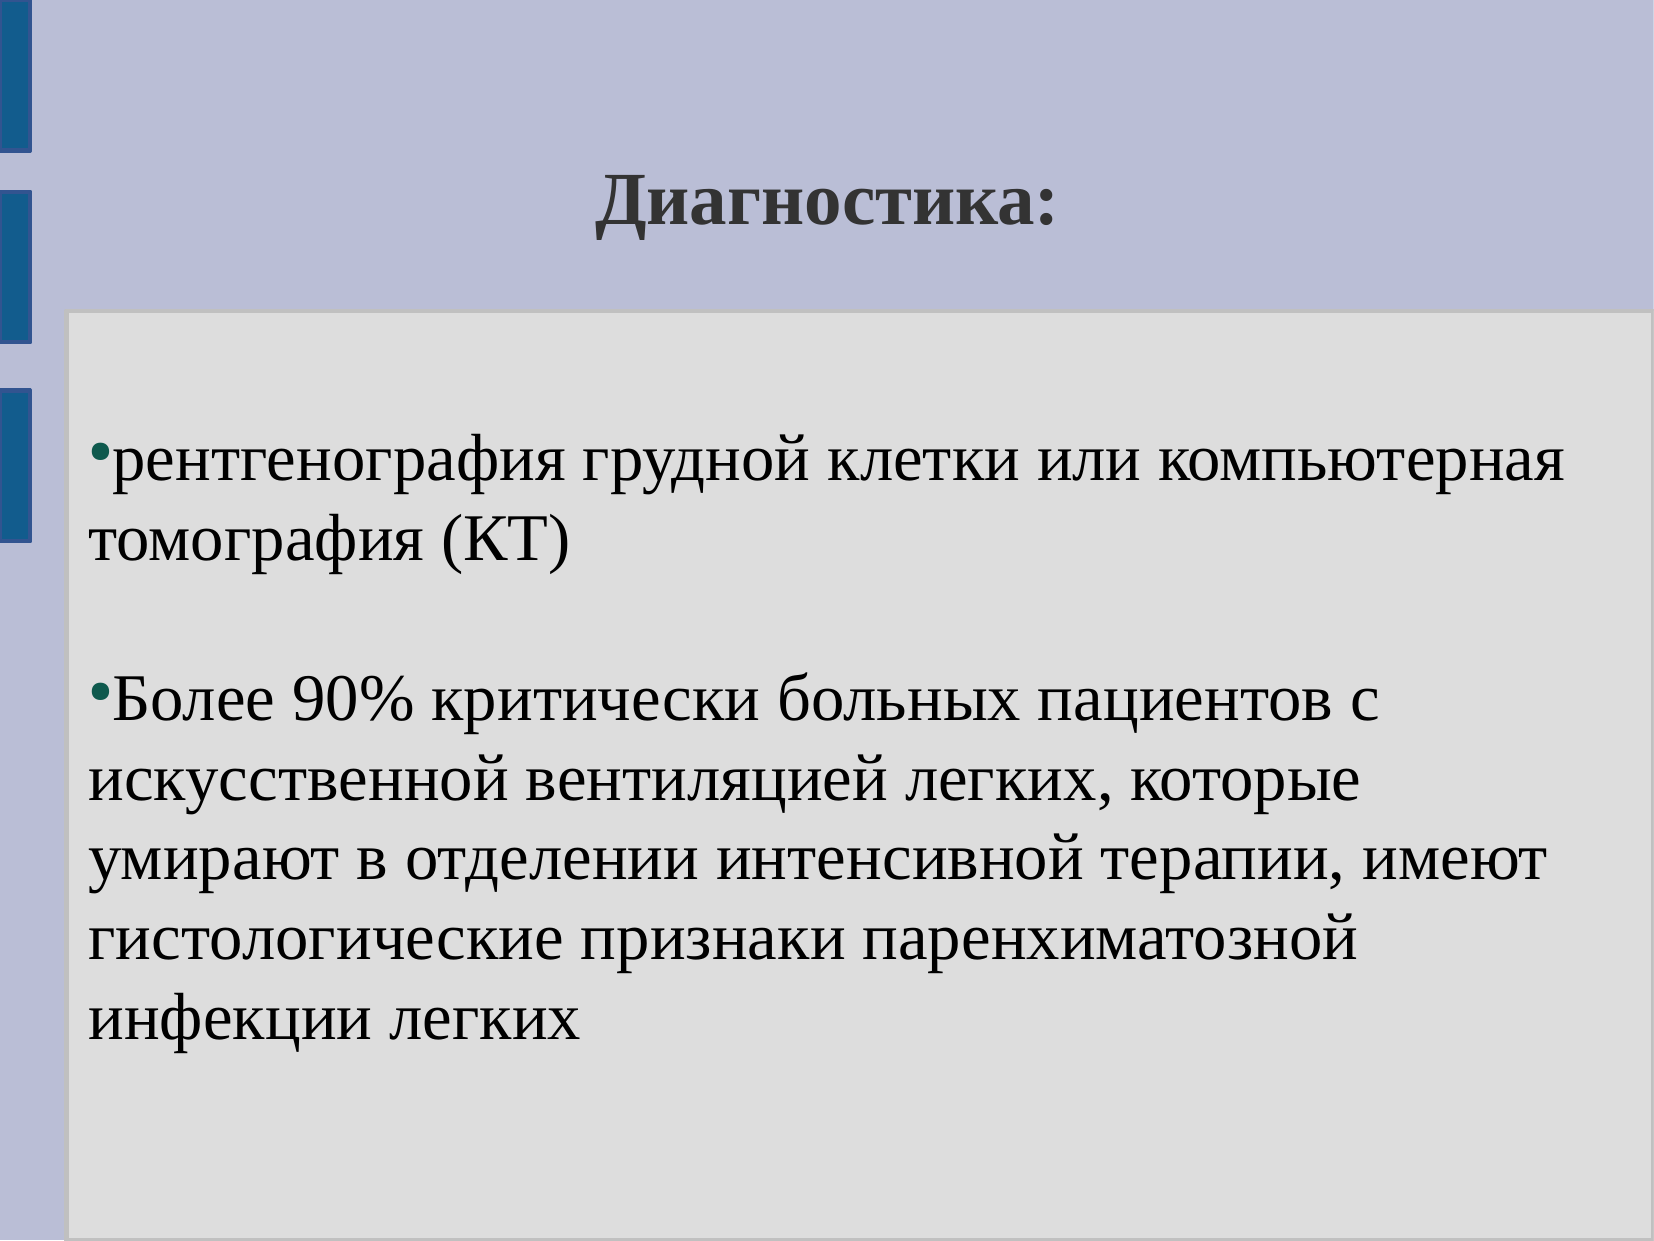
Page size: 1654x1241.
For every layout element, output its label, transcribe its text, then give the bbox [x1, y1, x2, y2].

title Диагностика: [121, 91, 1534, 299]
list рентгенография грудной клетки или компьютерная томография (КТ) Более 90% критически больных пациентов с искусственной вентиляцией легких, которые умирают в отделении интенсивной терапии, имеют гистологические признаки паренхиматозной инфекции легких [88, 413, 1577, 1232]
